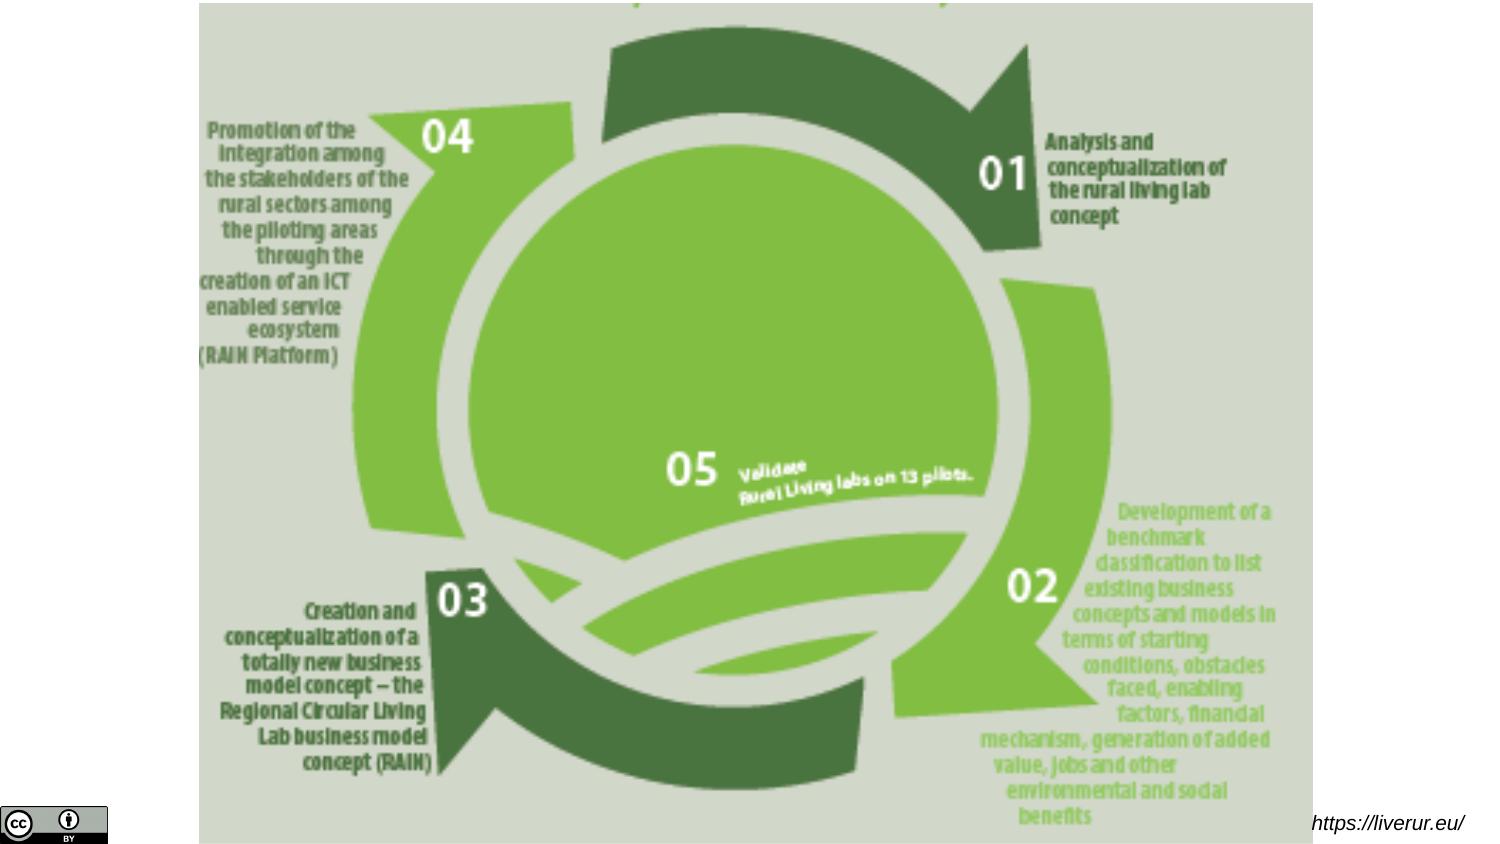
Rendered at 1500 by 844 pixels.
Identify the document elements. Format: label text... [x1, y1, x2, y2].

text_box https://liverur.eu/ [1313, 801, 1500, 842]
picture [199, 3, 1313, 844]
picture [0, 806, 108, 844]
